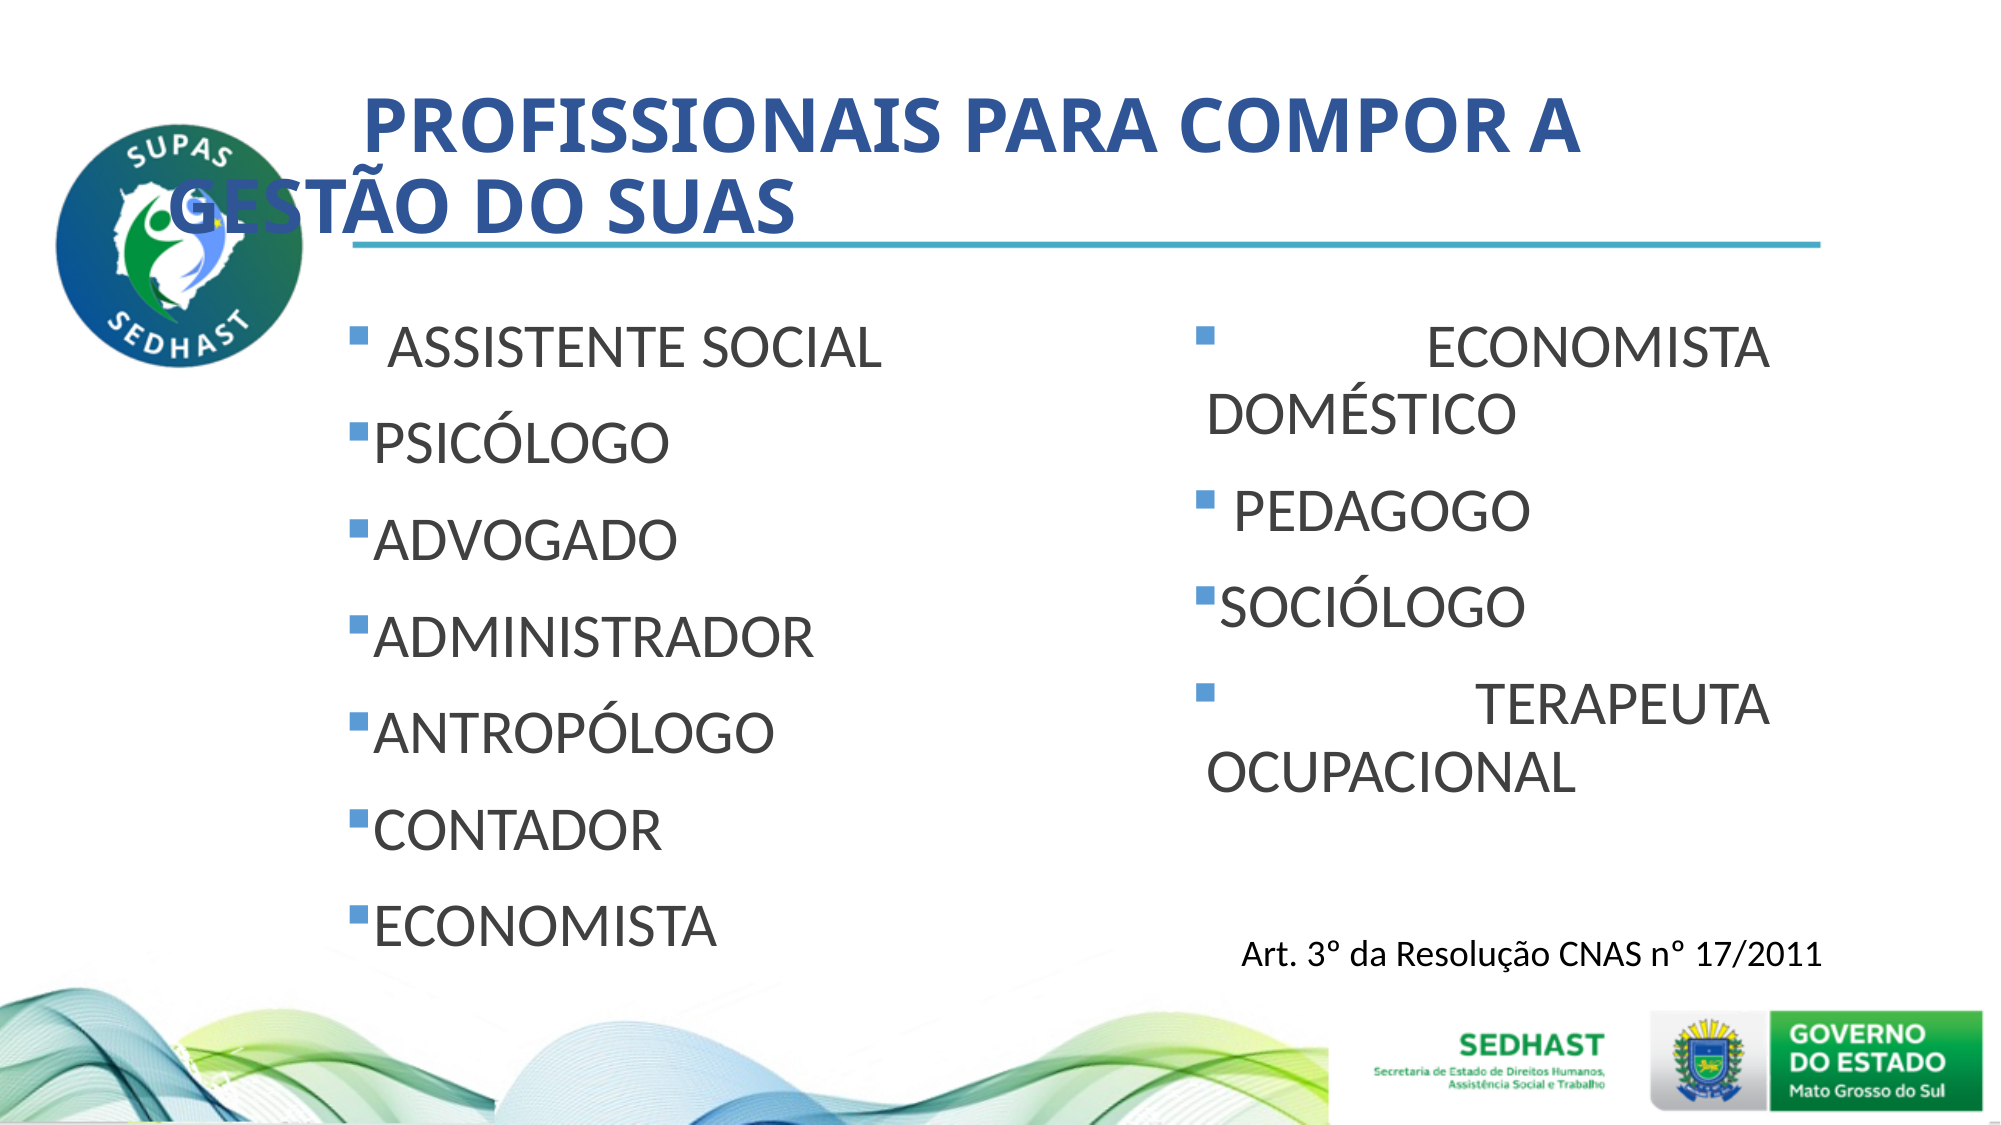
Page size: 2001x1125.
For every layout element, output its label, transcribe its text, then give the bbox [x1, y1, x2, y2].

text_box ECONOMISTA DOMÉSTICO PEDAGOGO SOCIÓLOGO TERAPEUTA OCUPACIONAL [1191, 305, 1772, 1011]
picture [0, 0, 2001, 1125]
text_box Art. 3º da Resolução CNAS nº 17/2011 [1226, 921, 1877, 982]
text_box ASSISTENTE SOCIAL PSICÓLOGO ADVOGADO ADMINISTRADOR ANTROPÓLOGO CONTADOR ECONOMISTA [344, 305, 925, 1011]
title PROFISSIONAIS PARA COMPOR A GESTÃO DO SUAS [151, 59, 1877, 278]
